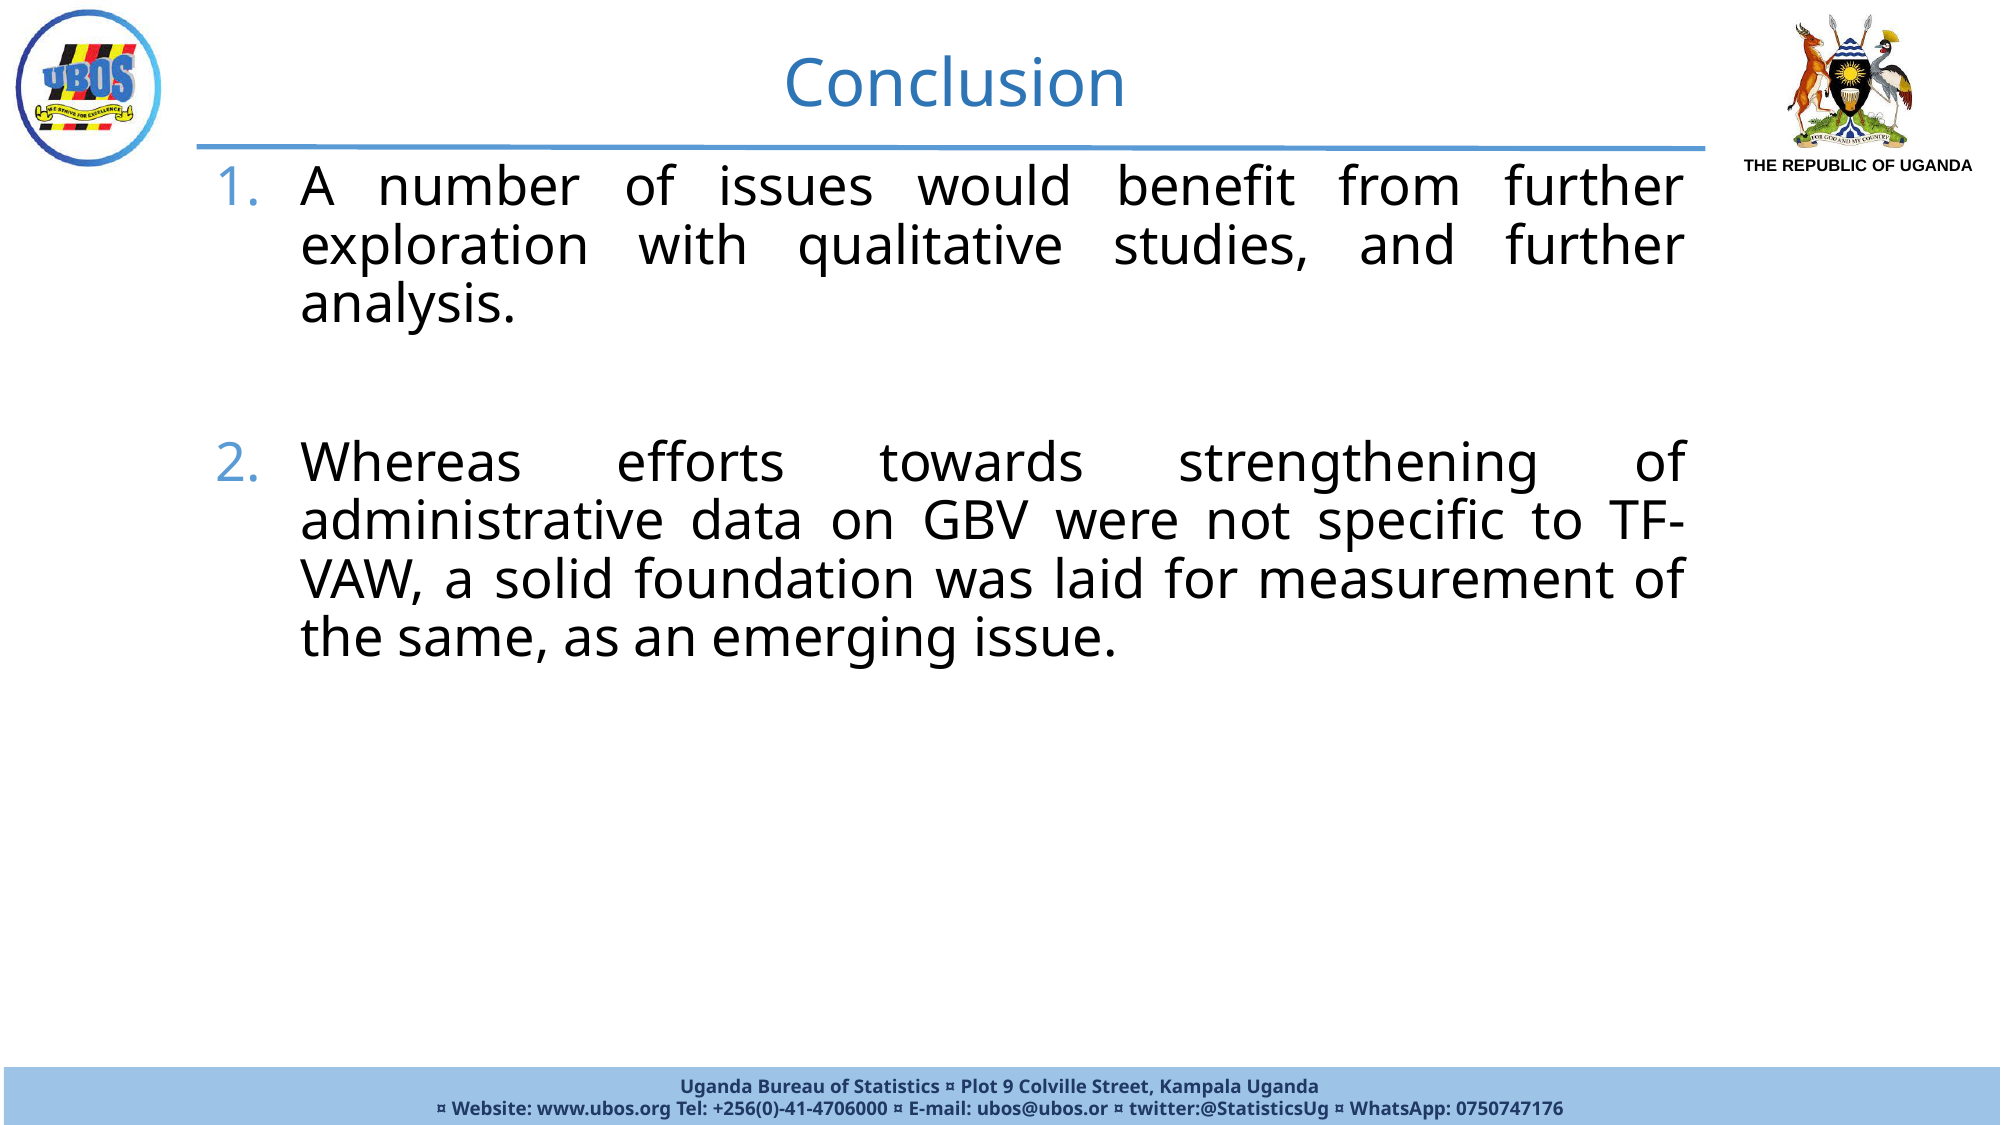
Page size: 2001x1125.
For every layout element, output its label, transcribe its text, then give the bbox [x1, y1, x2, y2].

picture [1787, 14, 1913, 148]
picture [0, 0, 174, 173]
text_box Conclusion [255, 31, 1657, 127]
text_box A number of issues would benefit from further exploration with qualitative studies, and further analysis. Whereas efforts towards strengthening of administrative data on GBV were not specific to TF-VAW, a solid foundation was laid for measurement of the same, as an emerging issue. [201, 151, 1702, 1066]
